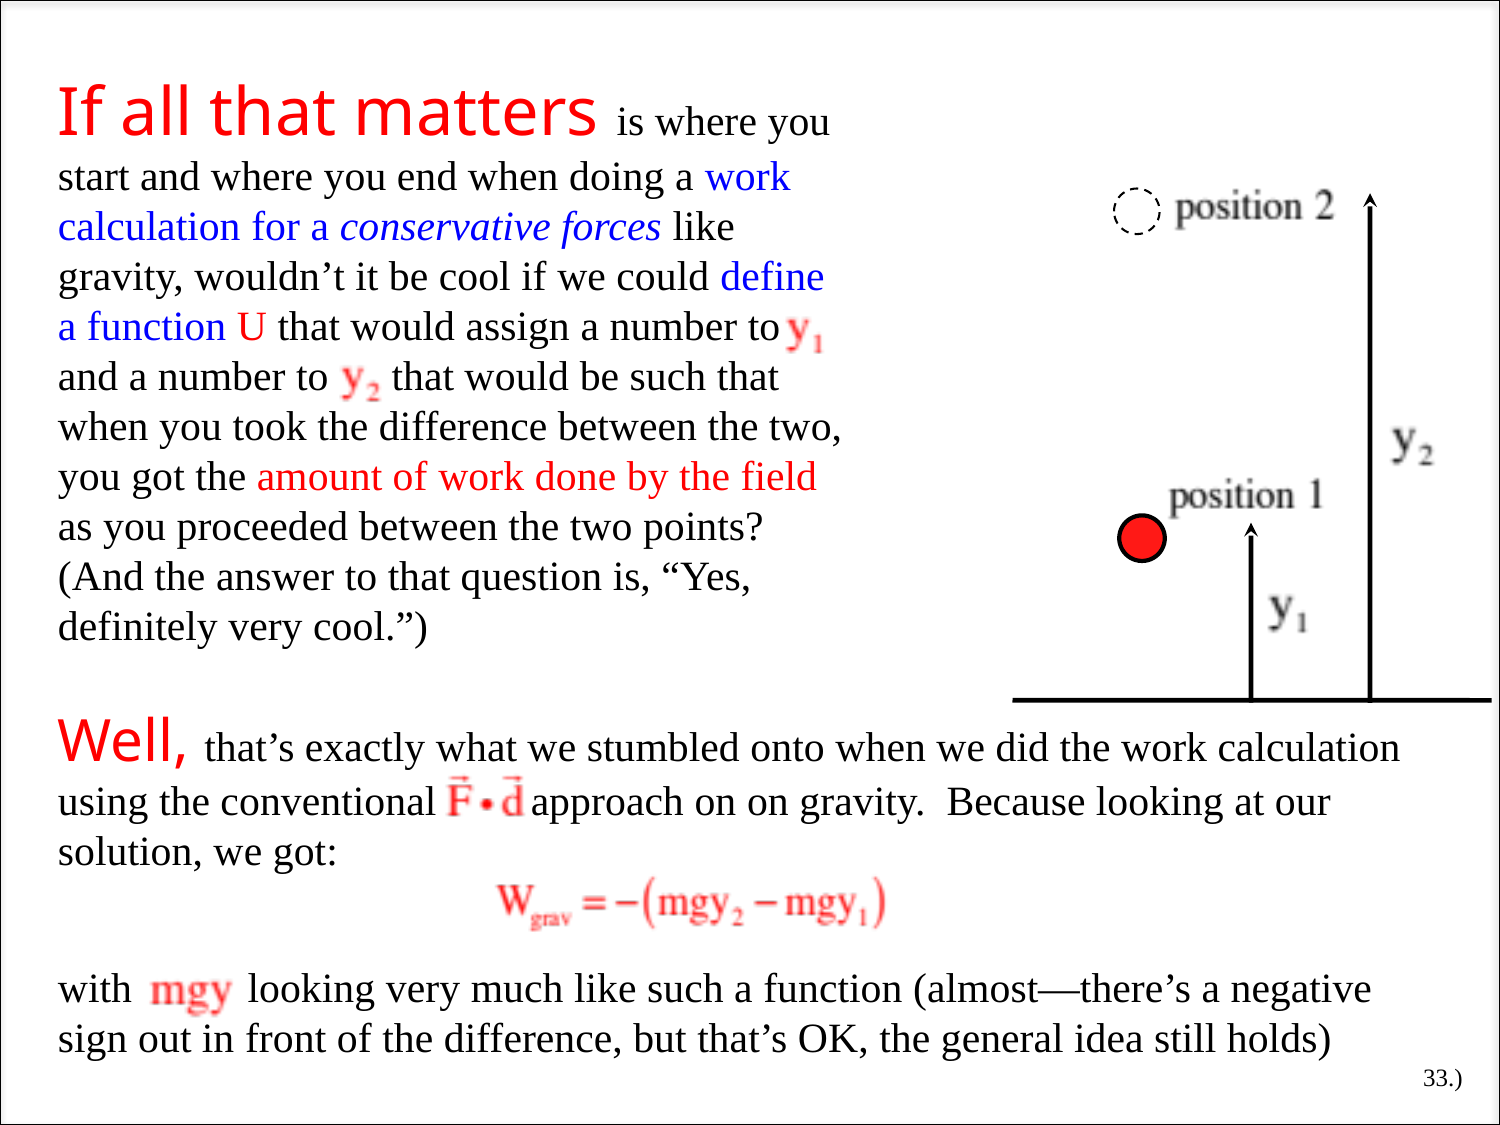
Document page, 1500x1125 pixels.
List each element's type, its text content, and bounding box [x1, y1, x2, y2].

text_box [1114, 188, 1160, 235]
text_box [1164, 471, 1330, 523]
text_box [781, 300, 829, 358]
text_box If all that matters is where you start and where you end when doing a work calculation for a conservative forces like gravity, wouldn’t it be cool if we could define a function U that would assign a number to and a number to that would be such that when you took the difference between the two, you got the amount of work done by the field as you proceeded between the two points? (And the answer to that question is, “Yes, definitely very cool.”) [43, 61, 861, 657]
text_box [144, 973, 237, 1022]
text_box [1119, 515, 1165, 561]
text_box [335, 349, 385, 406]
text_box [1363, 193, 1377, 206]
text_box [441, 769, 526, 823]
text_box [1171, 182, 1339, 234]
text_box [1384, 408, 1439, 470]
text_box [491, 866, 890, 935]
text_box [1244, 530, 1258, 536]
text_box [0, 0, 1500, 1125]
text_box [1263, 576, 1314, 638]
text_box 33.) [1408, 1054, 1482, 1099]
text_box Well, that’s exactly what we stumbled onto when we did the work calculation using the conventional approach on on gravity. Because looking at our solution, we got: [43, 696, 1455, 881]
